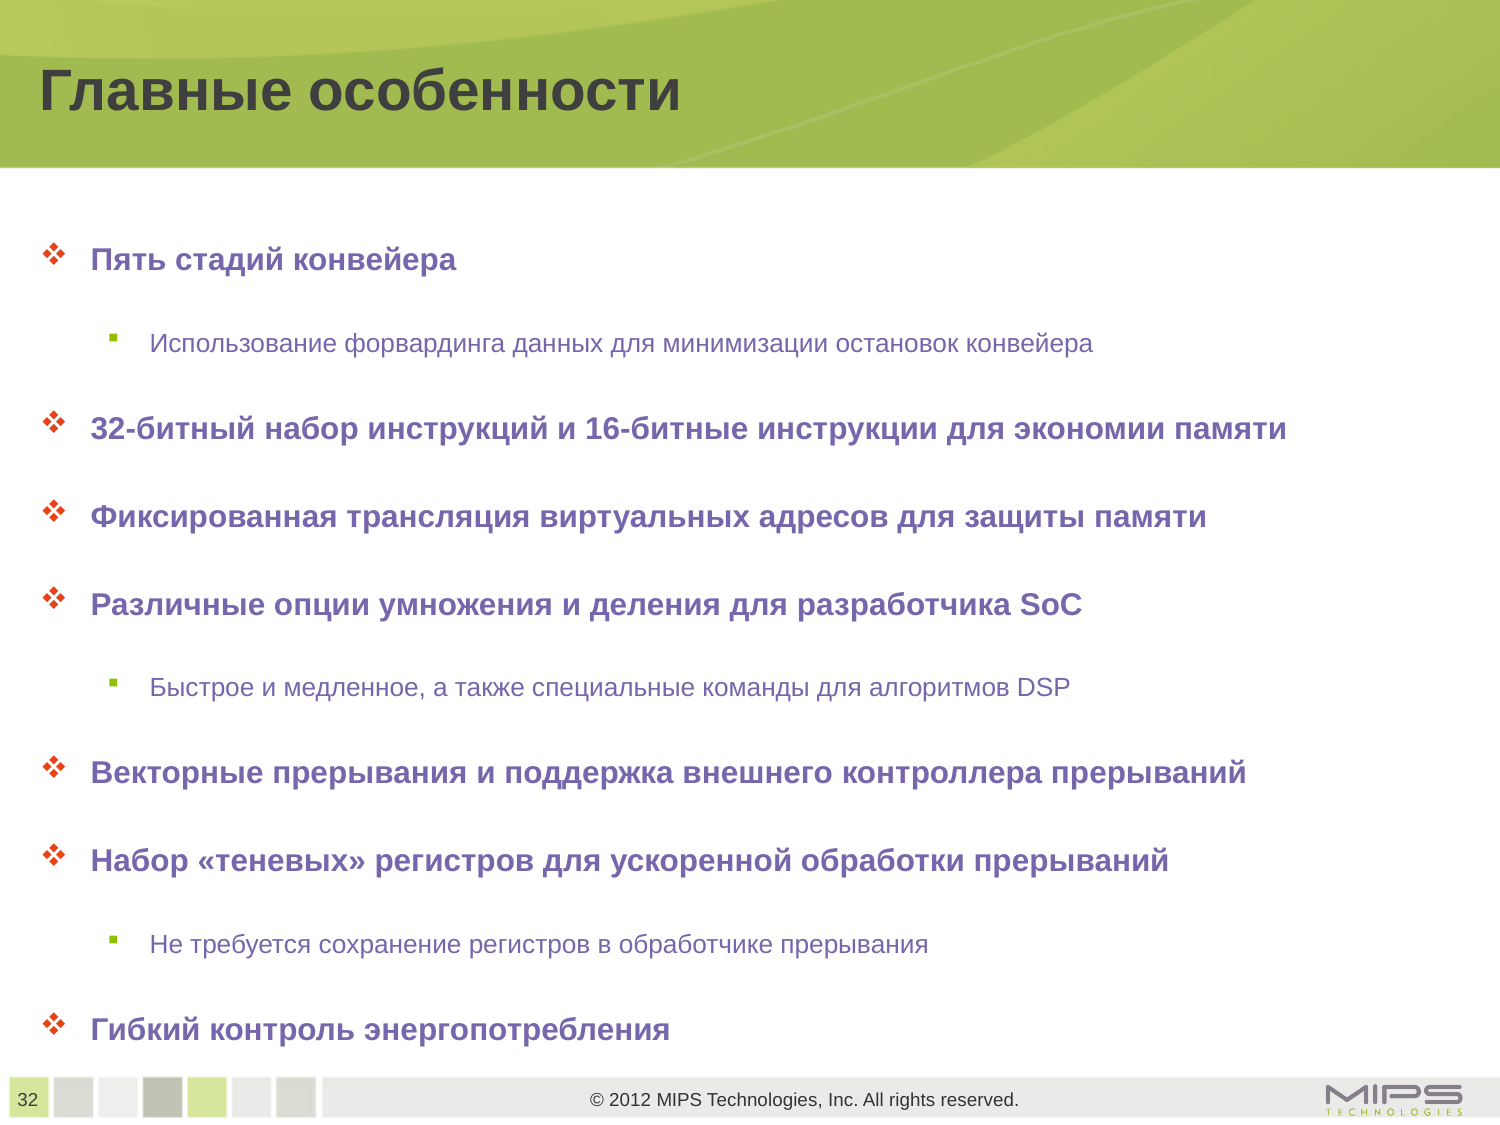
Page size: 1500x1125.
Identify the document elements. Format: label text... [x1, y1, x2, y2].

picture [0, 0, 1500, 1124]
title Главные особенности [24, 12, 1488, 163]
list Пять стадий конвейера Использование форвардинга данных для минимизации остановок конвейера 32-битный набор инструкций и 16-битные инструкции для экономии памяти Фиксированная трансляция виртуальных адресов для защиты памяти Различные опции умножения и деления для разработчика SoC Быстрое и медленное, а также специальные команды для алгоритмов DSP Векторные прерывания и поддержка внешнего контроллера прерываний Набор «теневых» регистров для ускоренной обработки прерываний Не требуется сохранение регистров в обработчике прерывания Гибкий контроль энергопотребления [24, 187, 1476, 1061]
